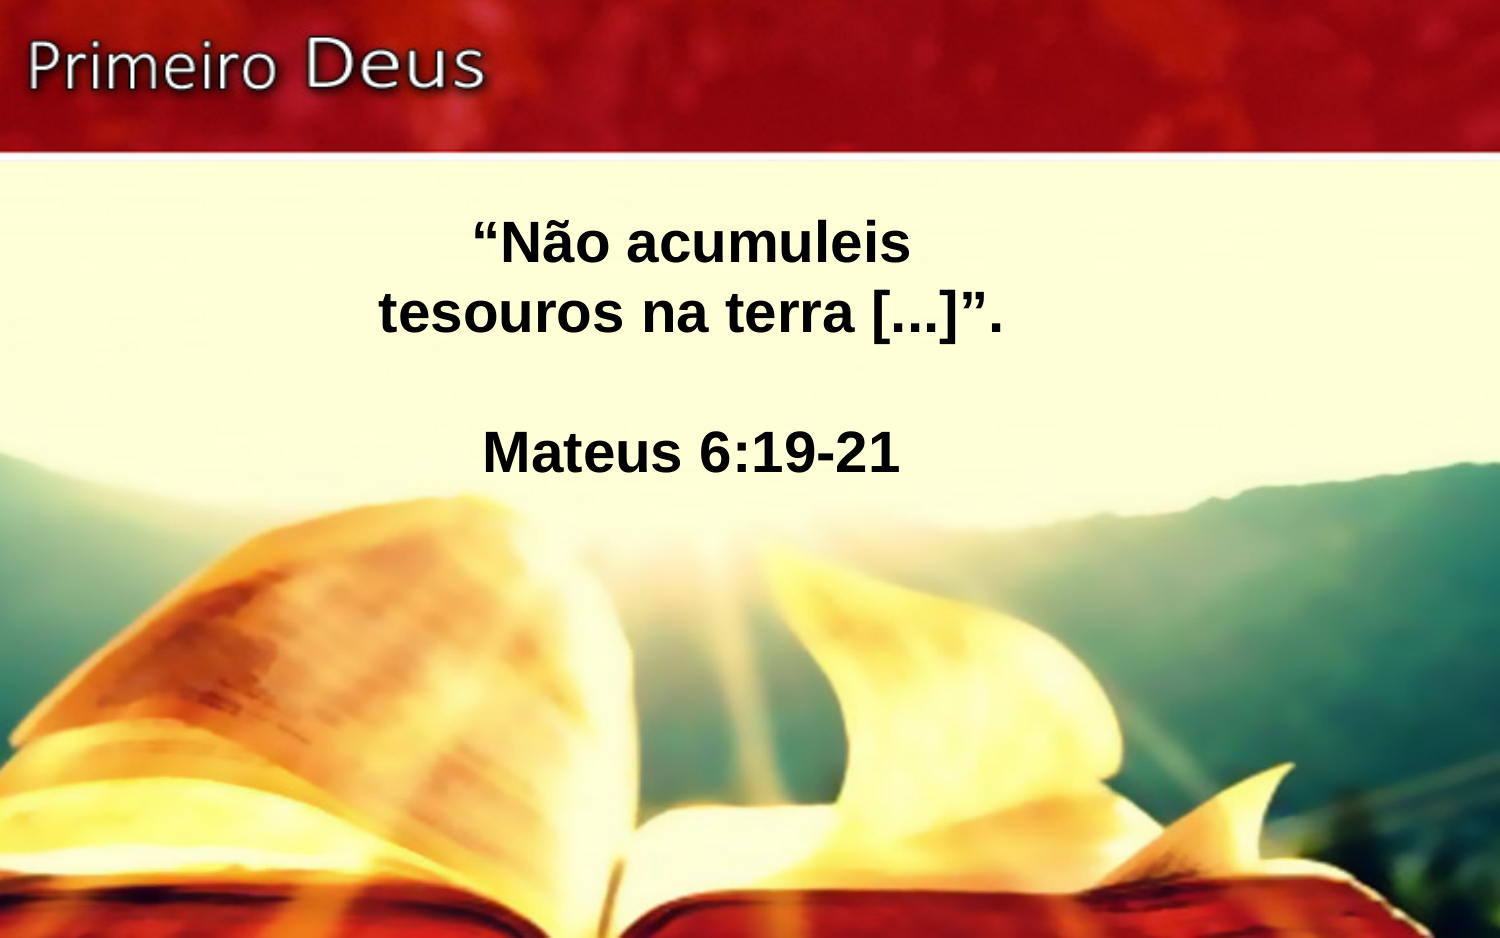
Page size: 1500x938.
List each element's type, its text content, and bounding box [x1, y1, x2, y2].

picture [0, 0, 1500, 938]
text_box “Não acumuleis tesouros na terra [...]”. Mateus 6:19-21 [355, 197, 1029, 492]
